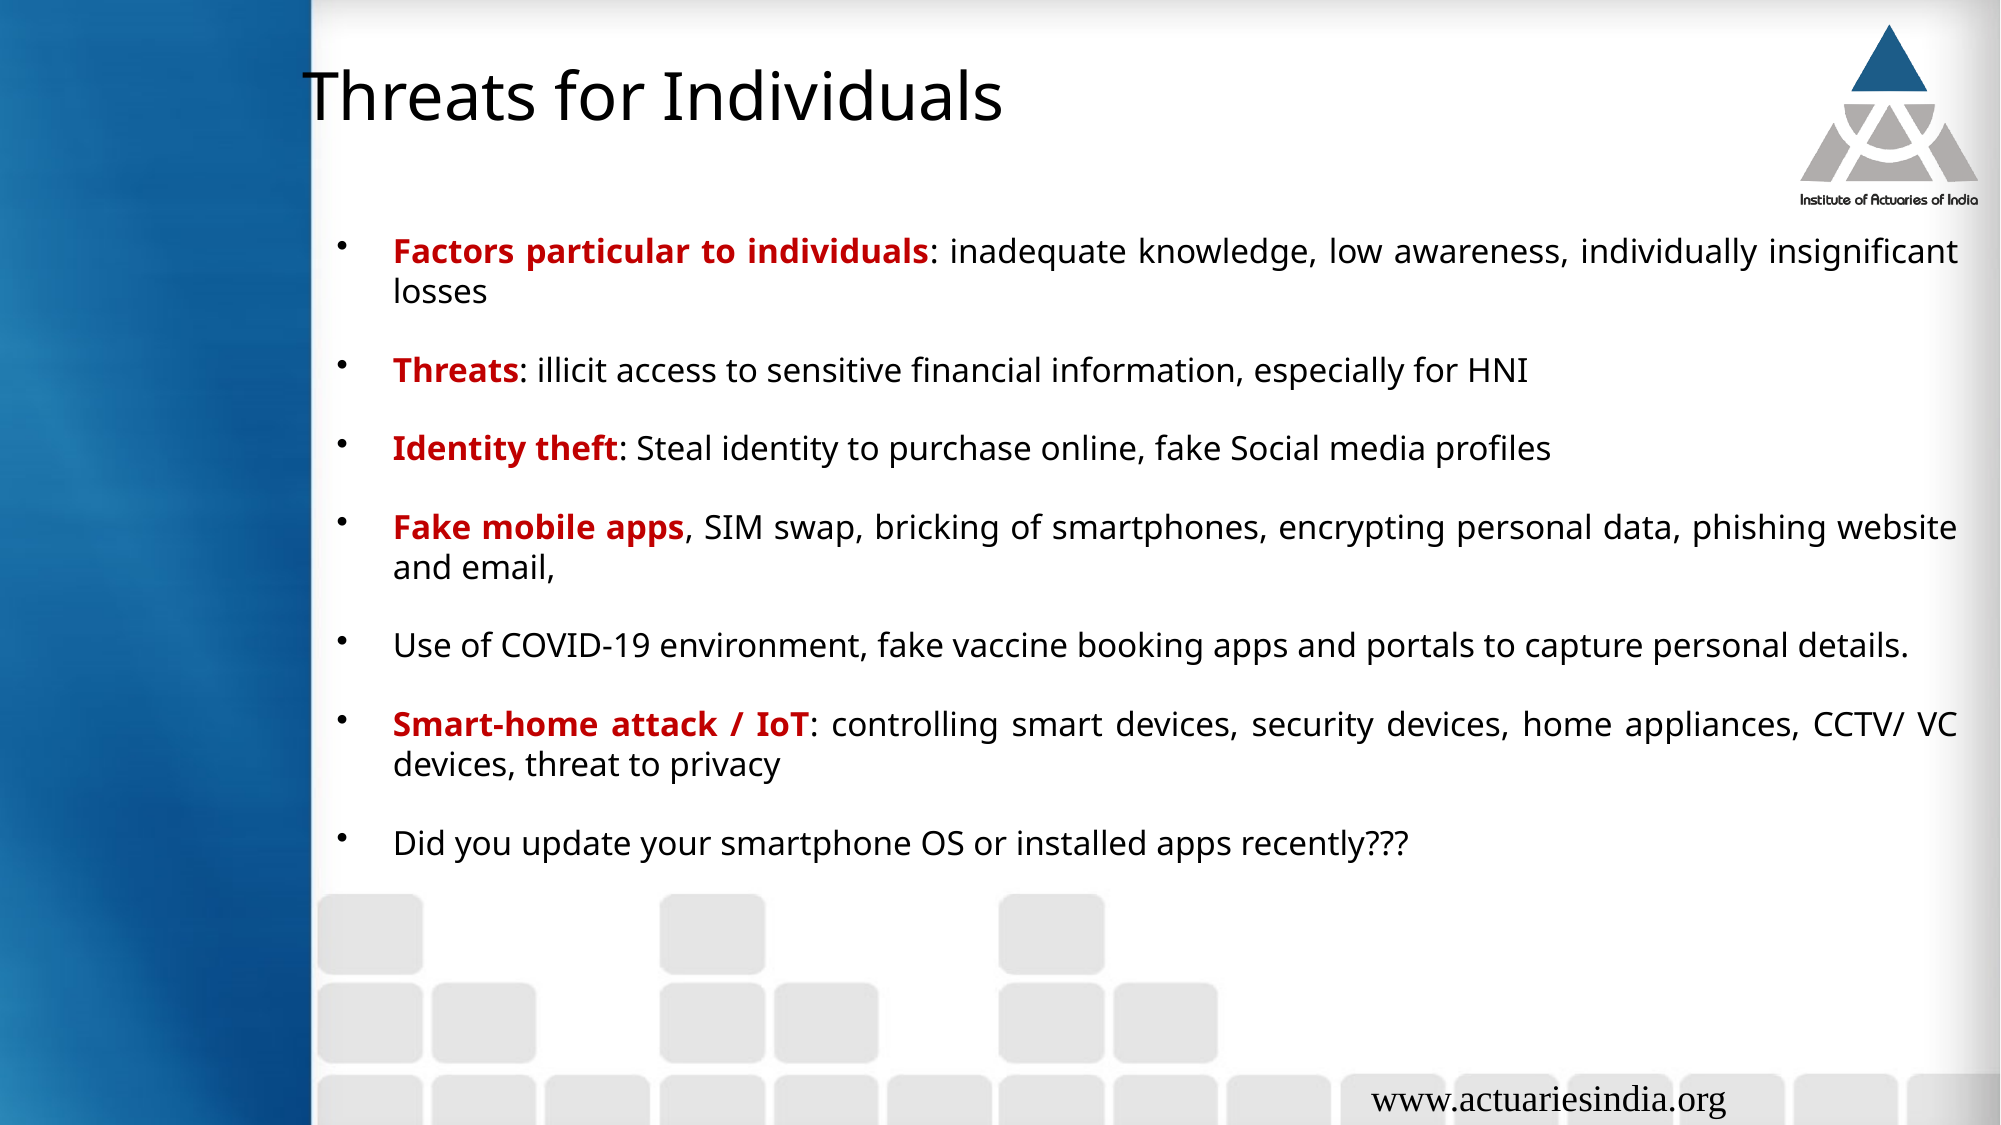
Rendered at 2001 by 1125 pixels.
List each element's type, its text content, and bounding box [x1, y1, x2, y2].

text_box Threats for Individuals [287, 46, 1290, 175]
text_box Factors particular to individuals: inadequate knowledge, low awareness, individually insignificant losses Threats: illicit access to sensitive financial information, especially for HNI Identity theft: Steal identity to purchase online, fake Social media profiles Fake mobile apps, SIM swap, bricking of smartphones, encrypting personal data, phishing website and email, Use of COVID-19 environment, fake vaccine booking apps and portals to capture personal details. Smart-home attack / IoT: controlling smart devices, security devices, home appliances, CCTV/ VC devices, threat to privacy Did you update your smartphone OS or installed apps recently??? [321, 222, 1975, 1025]
picture [0, 0, 2001, 1125]
text_box www.actuariesindia.org [1356, 1066, 1832, 1125]
